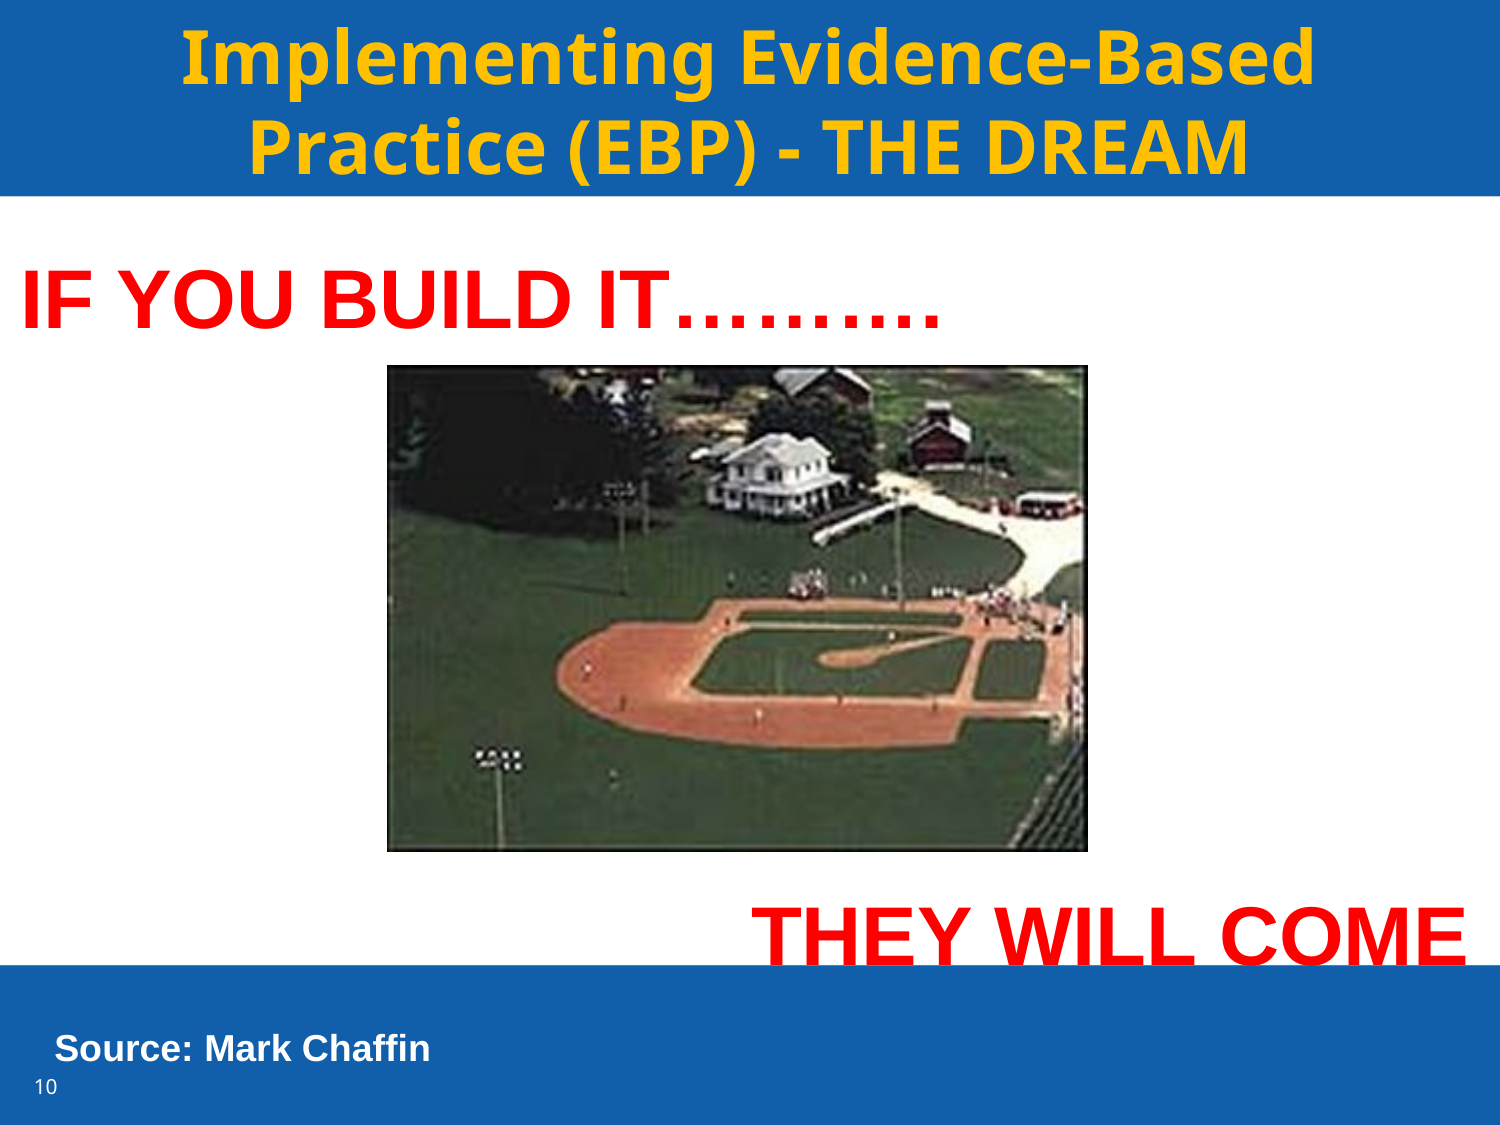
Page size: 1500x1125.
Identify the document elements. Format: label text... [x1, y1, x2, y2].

text_box IF YOU BUILD IT………. [5, 237, 1081, 353]
text_box Source: Mark Chaffin [39, 1016, 447, 1077]
title Implementing Evidence-Based Practice (EBP) - THE DREAM [37, 0, 1463, 201]
text_box THEY WILL COME [736, 875, 1500, 990]
picture [0, 0, 1500, 1125]
